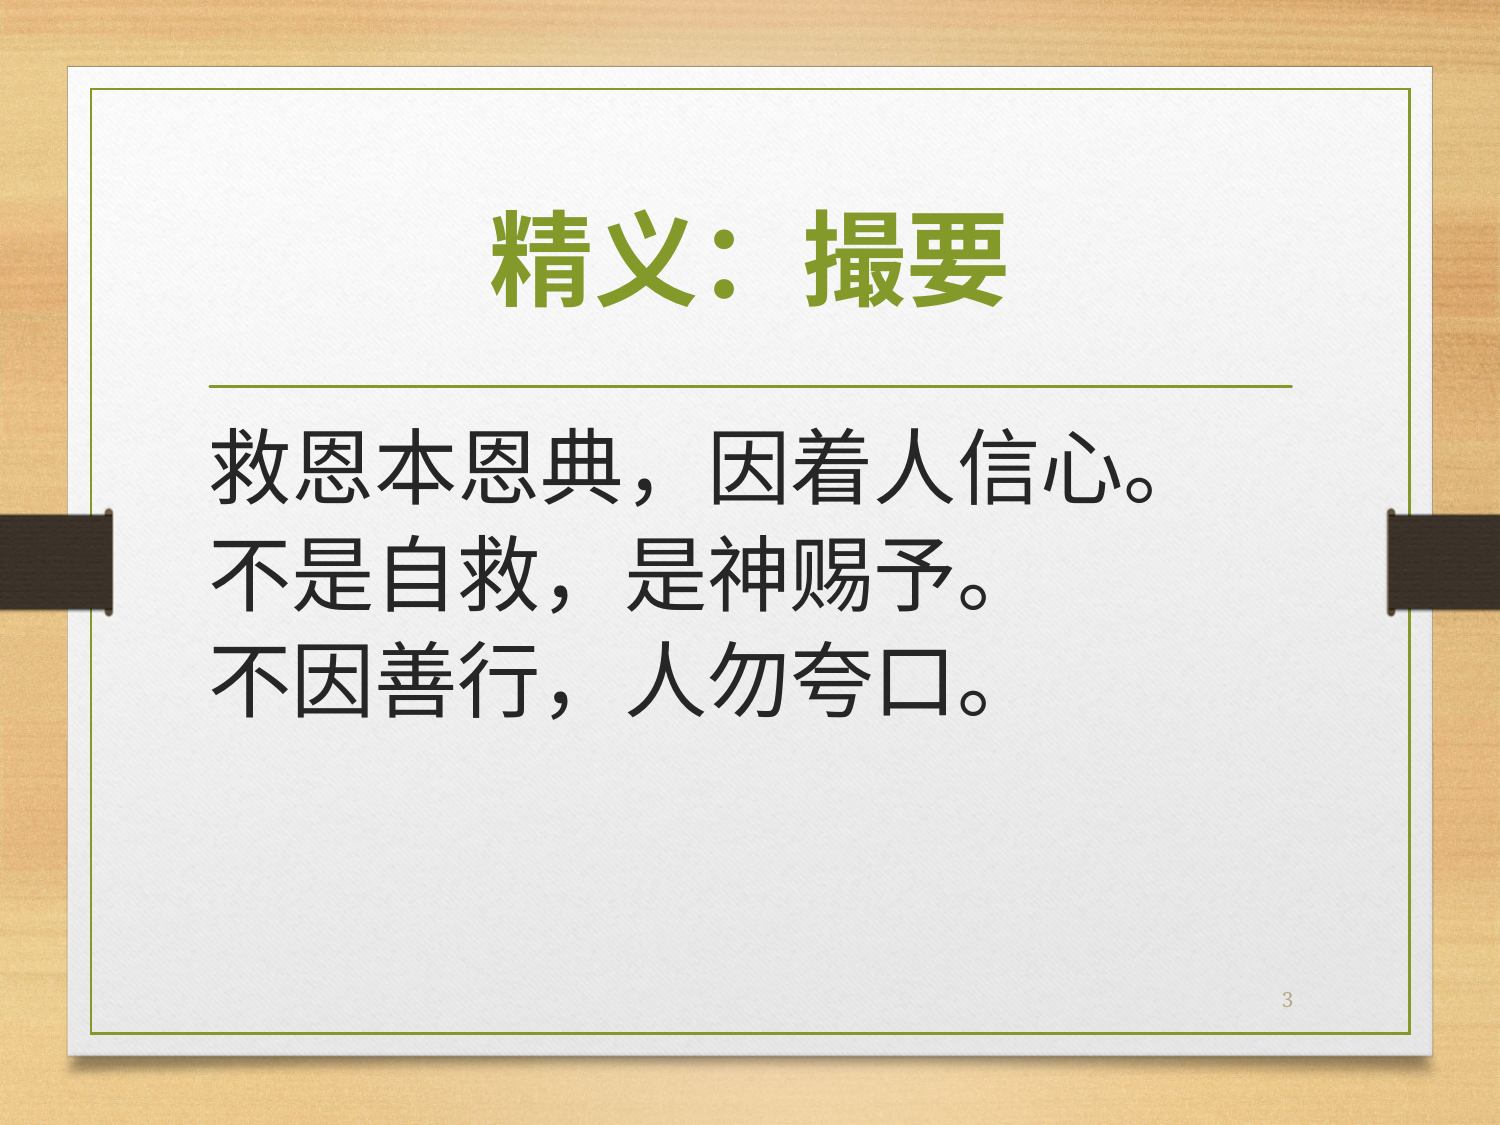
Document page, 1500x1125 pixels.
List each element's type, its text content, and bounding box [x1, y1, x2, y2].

picture [0, 0, 1500, 1125]
list 救恩本恩典，因着人信心。 不是自救，是神赐予。 不因善行，人勿夸口。 [193, 408, 1309, 974]
slide_number 3 [1243, 977, 1309, 1024]
title 精义：撮要 [193, 150, 1309, 365]
